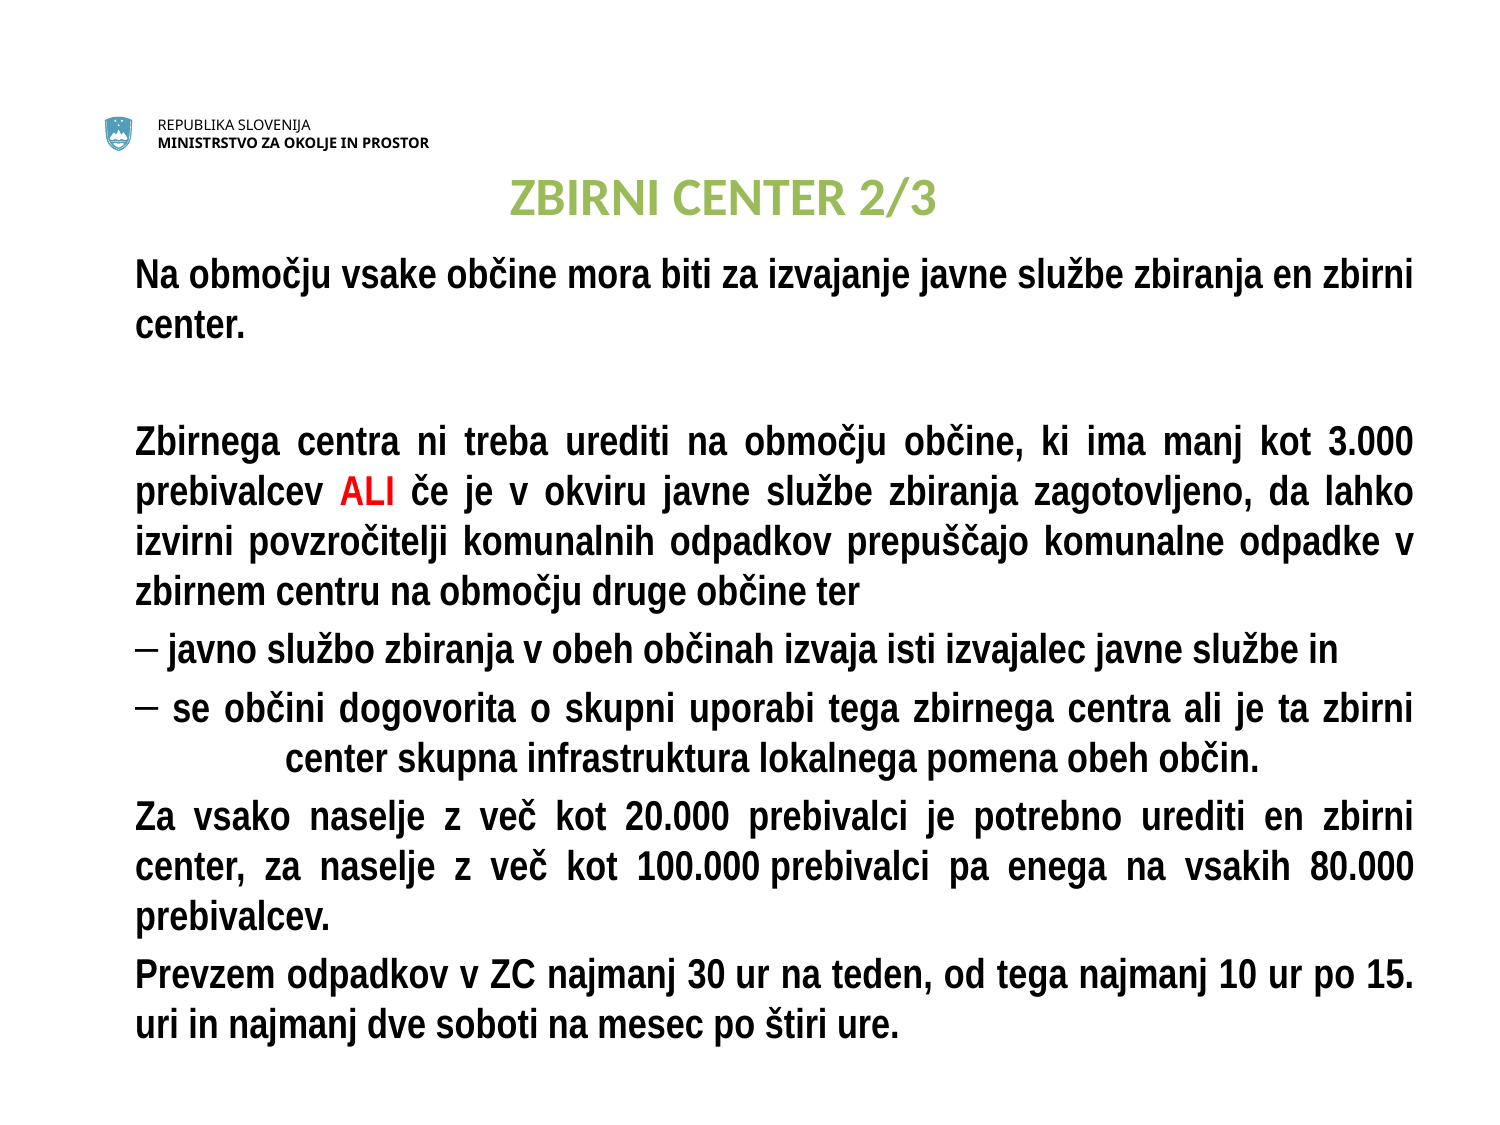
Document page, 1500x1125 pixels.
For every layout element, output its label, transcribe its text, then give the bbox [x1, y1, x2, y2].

text_box Na območju vsake občine mora biti za izvajanje javne službe zbiranja en zbirni center. Zbirnega centra ni treba urediti na območju občine, ki ima manj kot 3.000 prebivalcev ALI če je v okviru javne službe zbiranja zagotovljeno, da lahko izvirni povzročitelji komunalnih odpadkov prepuščajo komunalne odpadke v zbirnem centru na območju druge občine ter javno službo zbiranja v obeh občinah izvaja isti izvajalec javne službe in se občini dogovorita o skupni uporabi tega zbirnega centra ali je ta zbirni center skupna infrastruktura lokalnega pomena obeh občin. Za vsako naselje z več kot 20.000 prebivalci je potrebno urediti en zbirni center, za naselje z več kot 100.000 prebivalci pa enega na vsakih 80.000 prebivalcev. Prevzem odpadkov v ZC najmanj 30 ur na teden, od tega najmanj 10 ur po 15. uri in najmanj dve soboti na mesec po štiri ure. [54, 239, 1430, 1013]
text_box ZBIRNI CENTER 2/3 [75, 153, 1372, 234]
